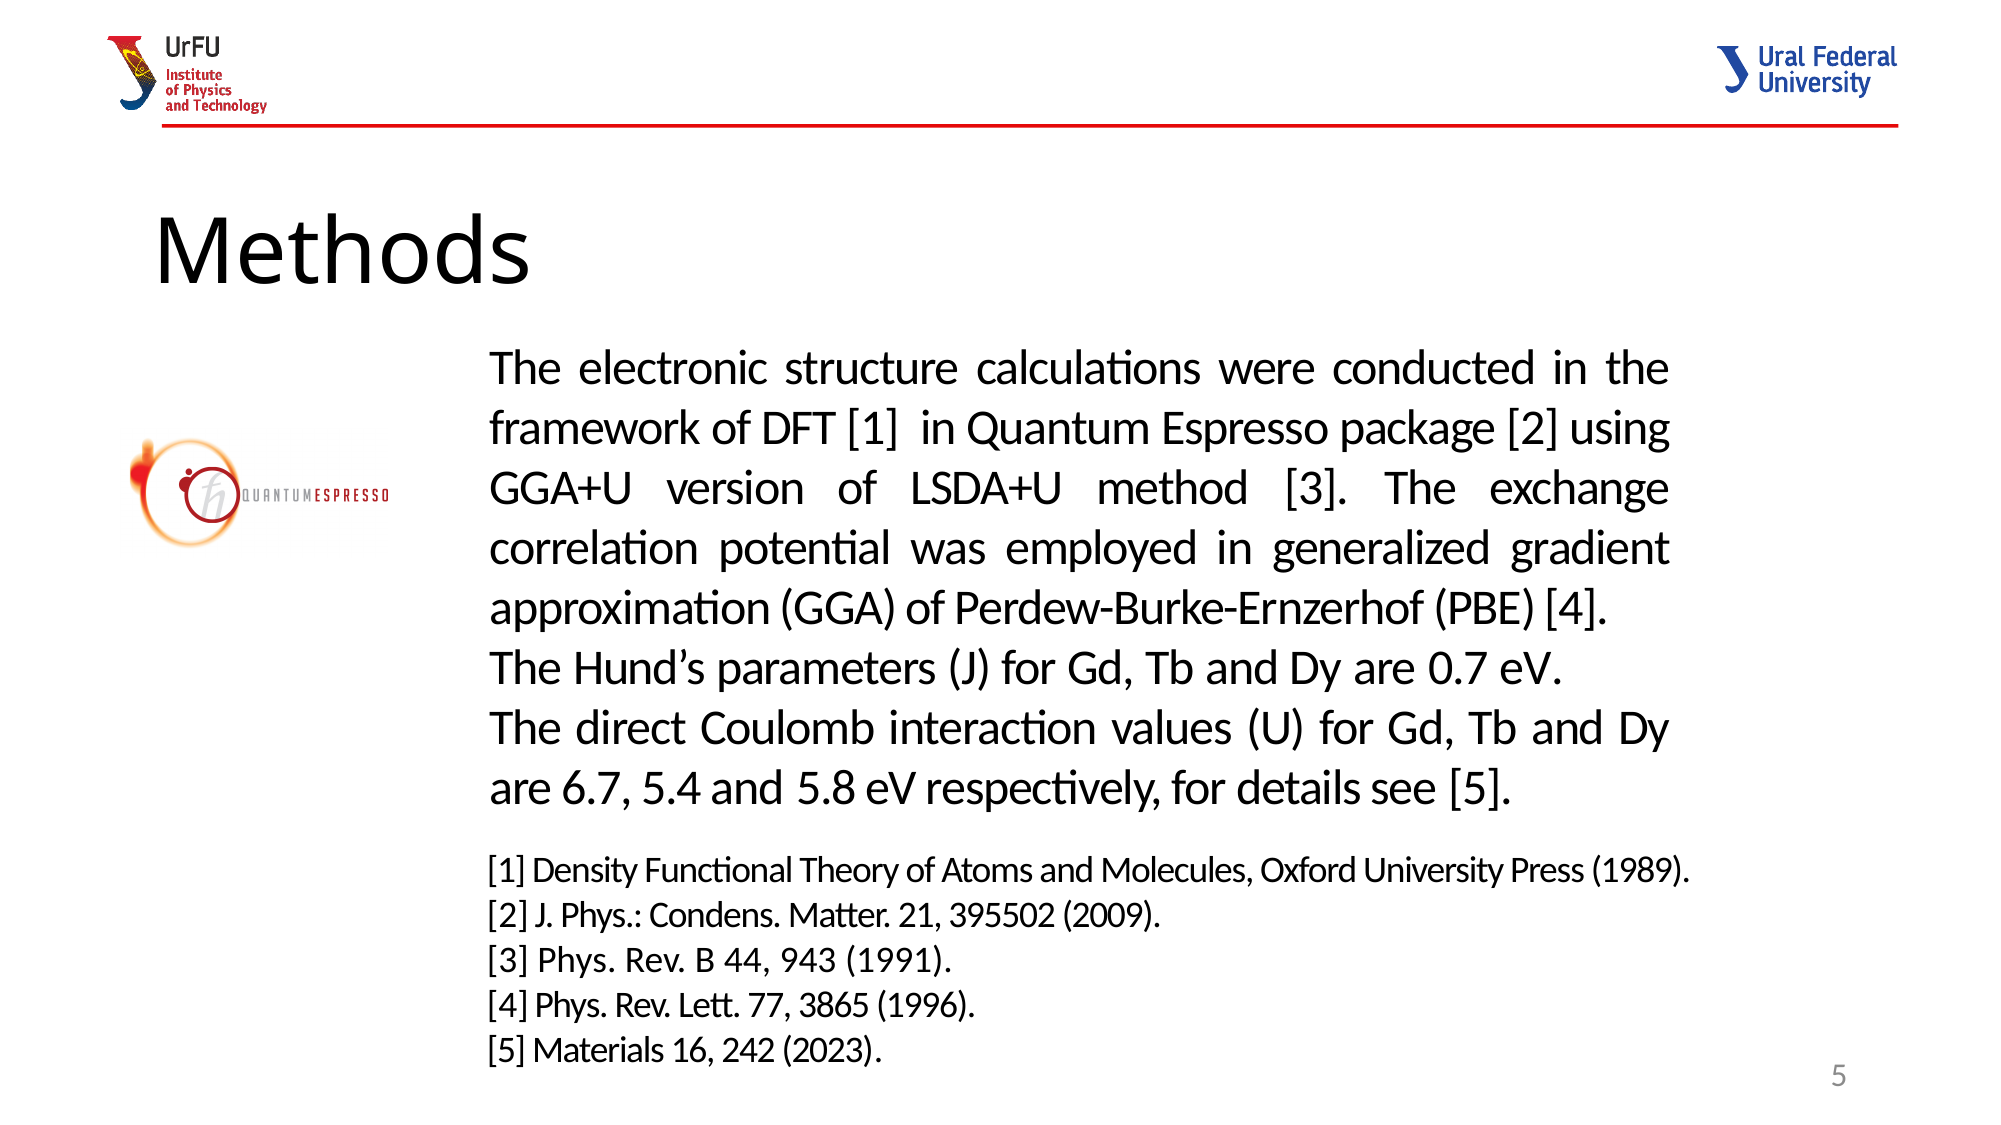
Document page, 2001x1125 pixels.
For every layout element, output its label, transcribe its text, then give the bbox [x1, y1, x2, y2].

text_box [161, 123, 1899, 129]
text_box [1715, 44, 1899, 100]
slide_number 5 [1412, 1042, 1863, 1103]
picture [120, 428, 388, 558]
picture [107, 36, 267, 114]
text_box The electronic structure calculations were conducted in the framework of DFT [1] in Quantum Espresso package [2] using GGA+U version of LSDA+U method [3]. The exchange correlation potential was employed in generalized gradient approximation (GGA) of Perdew-Burke-Ernzerhof (PBE) [4]. The Hund’s parameters (J) for Gd, Tb and Dy are 0.7 eV. The direct Coulomb interaction values (U) for Gd, Tb and Dy are 6.7, 5.4 and 5.8 eV respectively, for details see [5]. [472, 326, 1688, 837]
text_box [1] Density Functional Theory of Atoms and Molecules, Oxford University Press (1989). [2] J. Phys.: Condens. Matter. 21, 395502 (2009). [3] Phys. Rev. B 44, 943 (1991). [4] Phys. Rev. Lett. 77, 3865 (1996). [5] Materials 16, 242 (2023). [472, 837, 1730, 1078]
title Methods [137, 185, 1863, 323]
